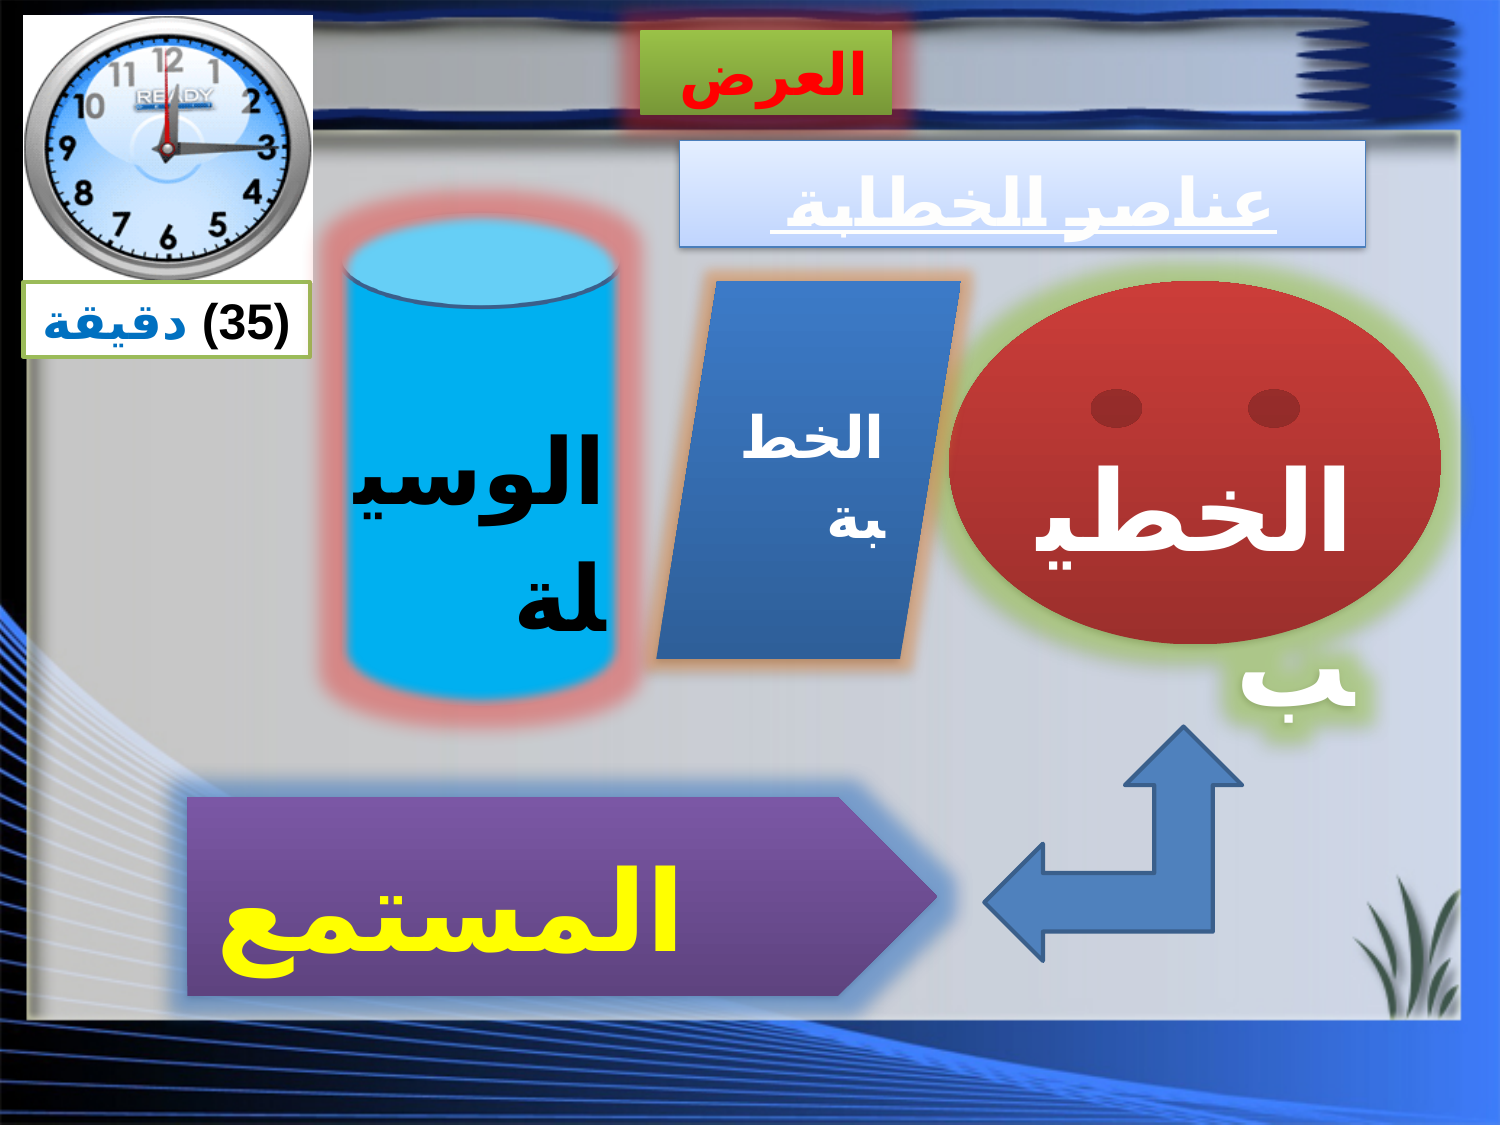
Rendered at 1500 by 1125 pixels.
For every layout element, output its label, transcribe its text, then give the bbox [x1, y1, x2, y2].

text_box الخطبة [656, 281, 961, 660]
text_box المستمع [187, 796, 938, 997]
picture [0, 0, 1500, 1125]
text_box العرض [640, 30, 892, 115]
text_box [982, 724, 1245, 963]
text_box الوسيلة [355, 279, 607, 693]
text_box (35) دقيقة [21, 289, 307, 359]
text_box الخطيب [950, 281, 1442, 645]
text_box عناصر الخطابة [679, 140, 1366, 248]
